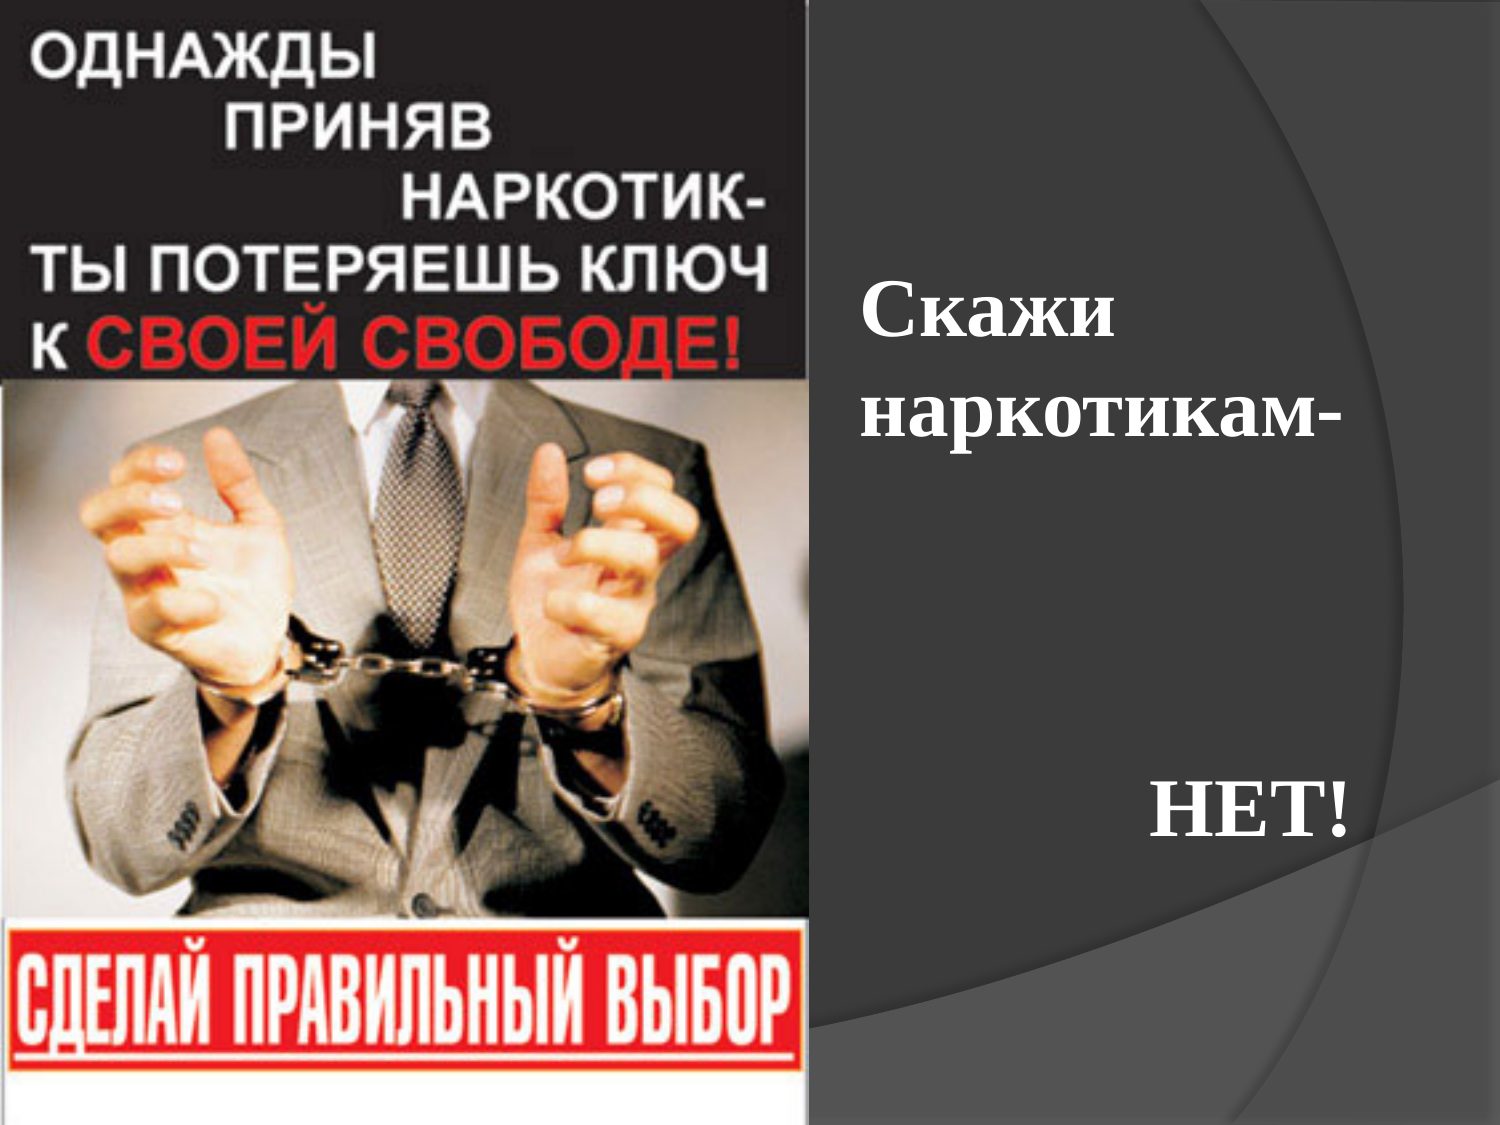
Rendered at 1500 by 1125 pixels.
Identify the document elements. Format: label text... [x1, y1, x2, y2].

picture [0, 0, 810, 1125]
text_box Скажи наркотикам- НЕТ! [844, 0, 1500, 860]
